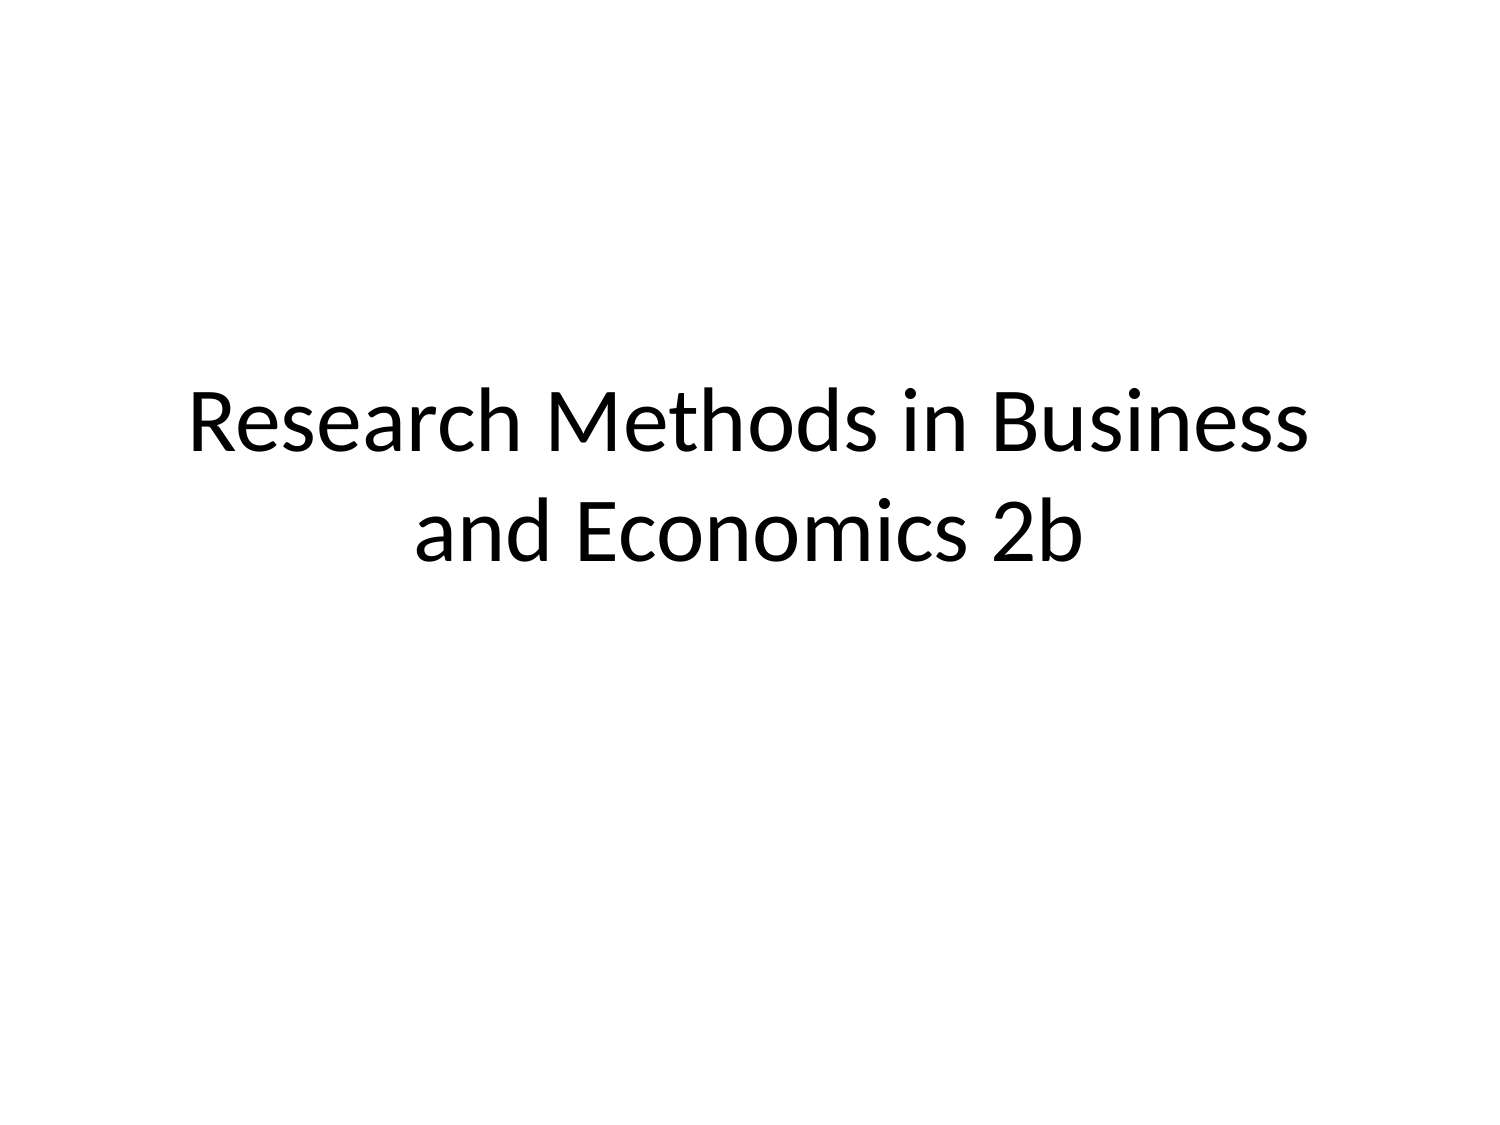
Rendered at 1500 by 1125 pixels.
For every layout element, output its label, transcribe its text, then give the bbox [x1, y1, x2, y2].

title Research Methods in Business and Economics 2b [112, 349, 1388, 591]
